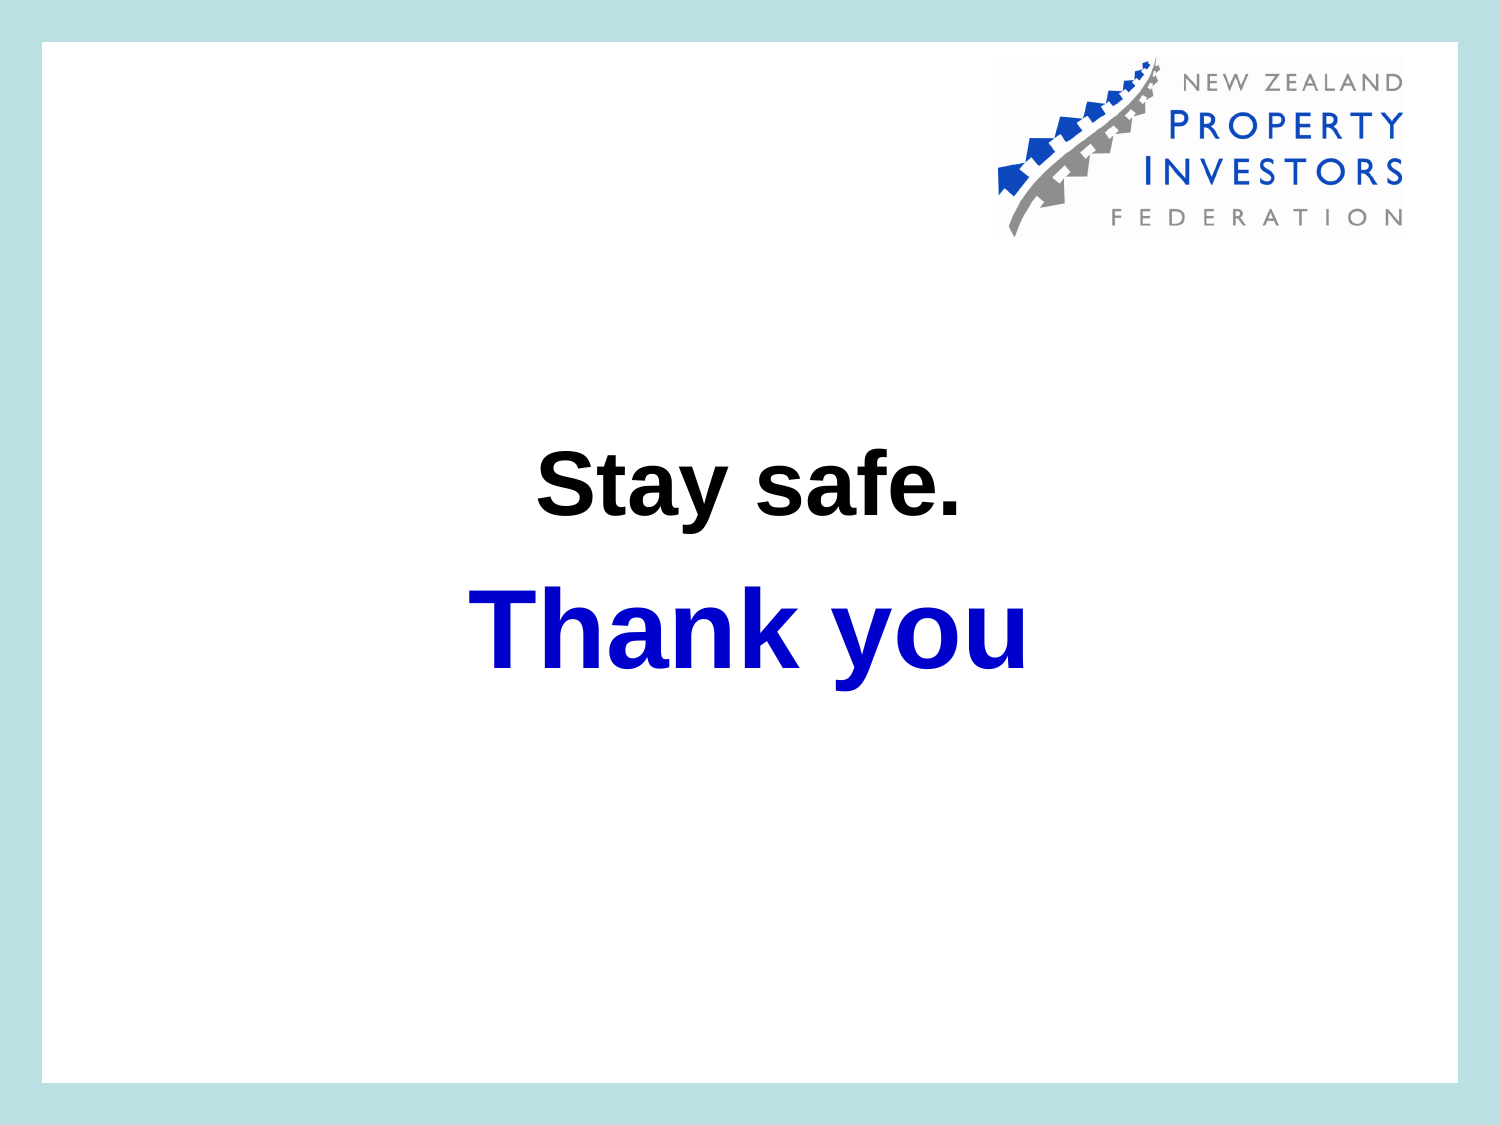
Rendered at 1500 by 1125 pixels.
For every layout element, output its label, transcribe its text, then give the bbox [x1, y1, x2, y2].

title Napier [74, 44, 1426, 233]
list Stay safe. Thank you [74, 262, 1426, 1006]
text_box [0, 0, 1500, 1125]
picture [997, 56, 1403, 237]
